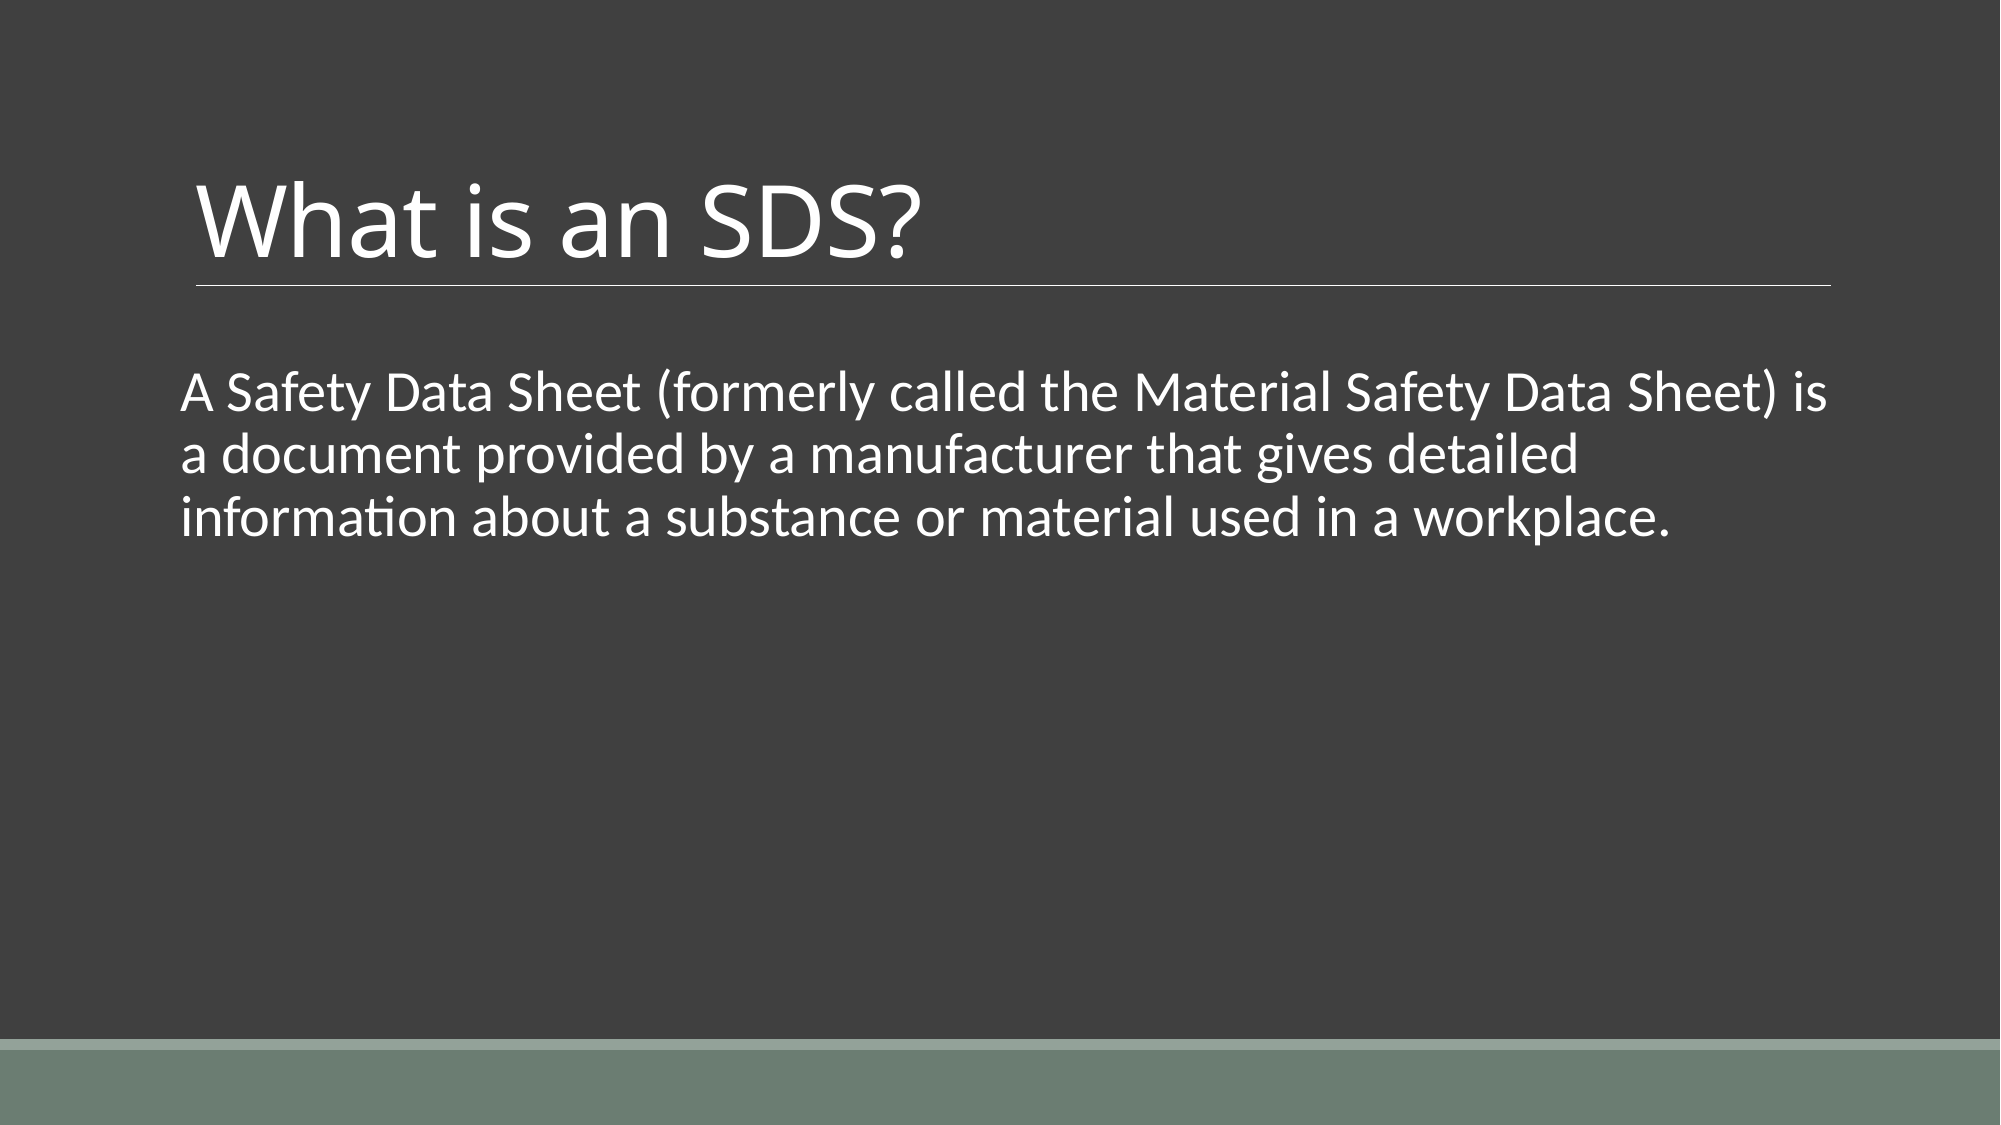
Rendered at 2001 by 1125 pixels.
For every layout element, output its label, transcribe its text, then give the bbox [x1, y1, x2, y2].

title What is an SDS? [180, 47, 1830, 285]
list A Safety Data Sheet (formerly called the Material Safety Data Sheet) is a document provided by a manufacturer that gives detailed information about a substance or material used in a workplace. [180, 353, 1830, 963]
